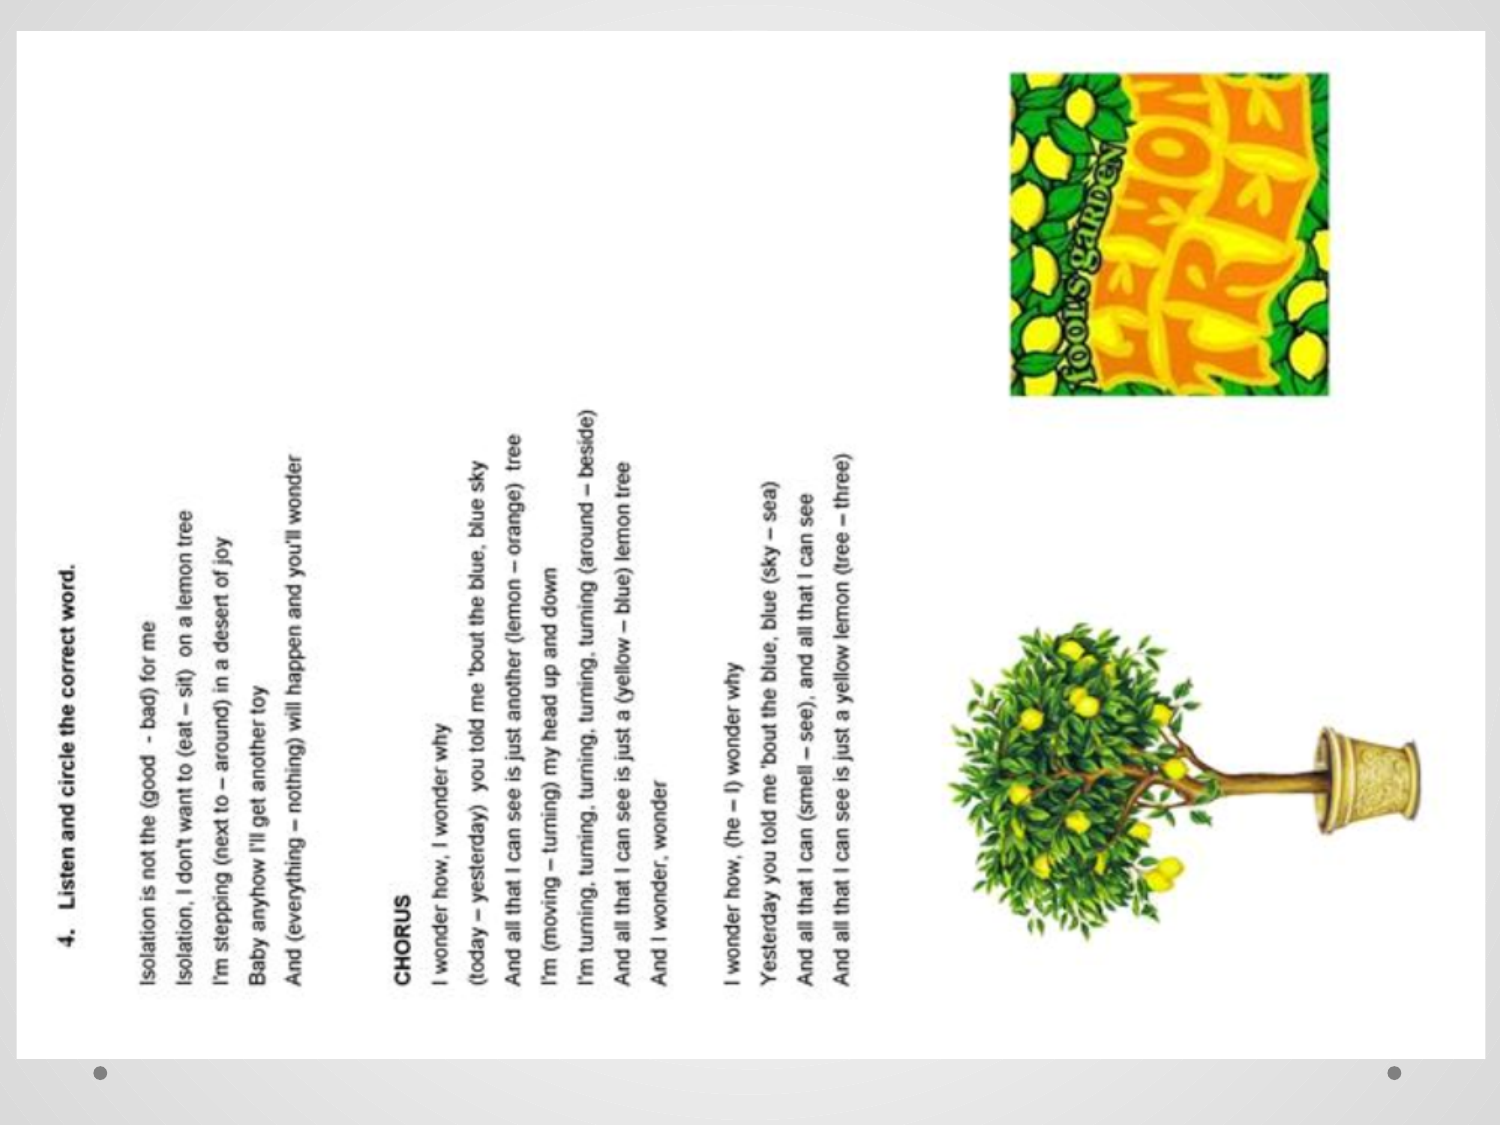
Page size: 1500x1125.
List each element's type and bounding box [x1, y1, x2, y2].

picture [1265, 31, 1486, 1059]
picture [16, 31, 236, 1059]
list [236, 0, 1265, 1125]
